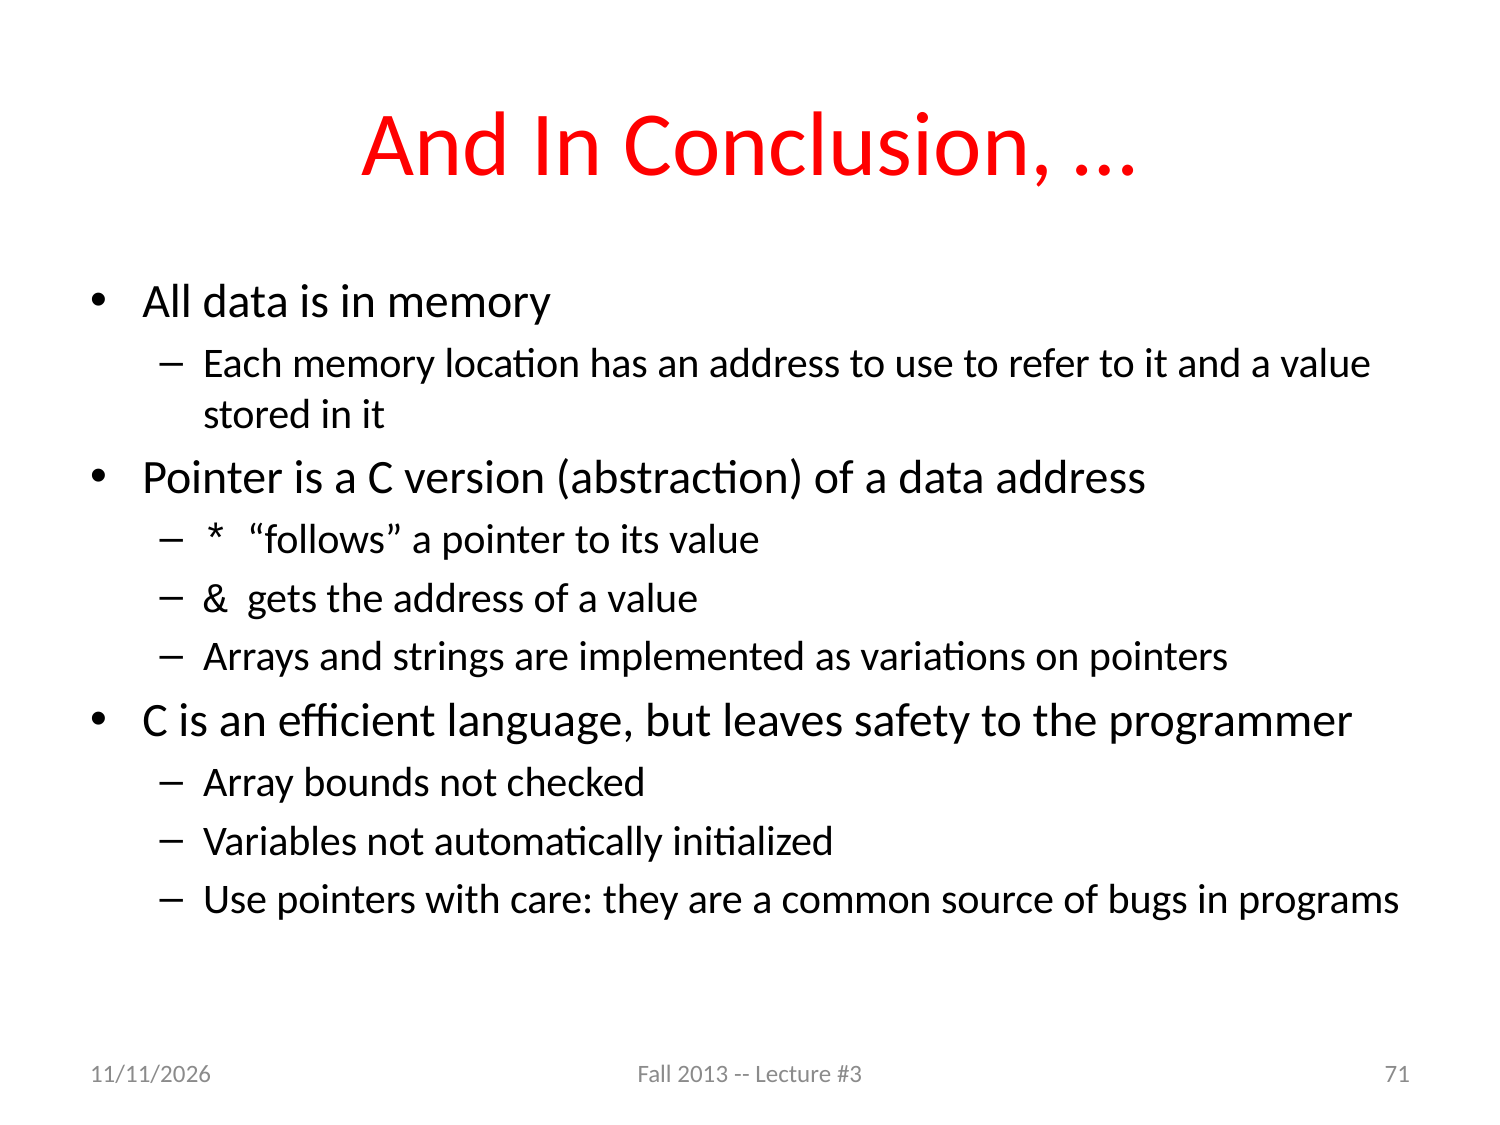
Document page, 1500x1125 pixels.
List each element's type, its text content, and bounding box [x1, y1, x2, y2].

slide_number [75, 1042, 425, 1103]
list All data is in memory Each memory location has an address to use to refer to it and a value stored in it Pointer is a C version (abstraction) of a data address * “follows” a pointer to its value & gets the address of a value Arrays and strings are implemented as variations on pointers C is an efficient language, but leaves safety to the programmer Array bounds not checked Variables not automatically initialized Use pointers with care: they are a common source of bugs in programs [75, 262, 1425, 1005]
slide_number 71 [1074, 1042, 1425, 1103]
footer Fall 2013 -- Lecture #3 [512, 1042, 988, 1103]
title And In Conclusion, … [75, 45, 1425, 233]
